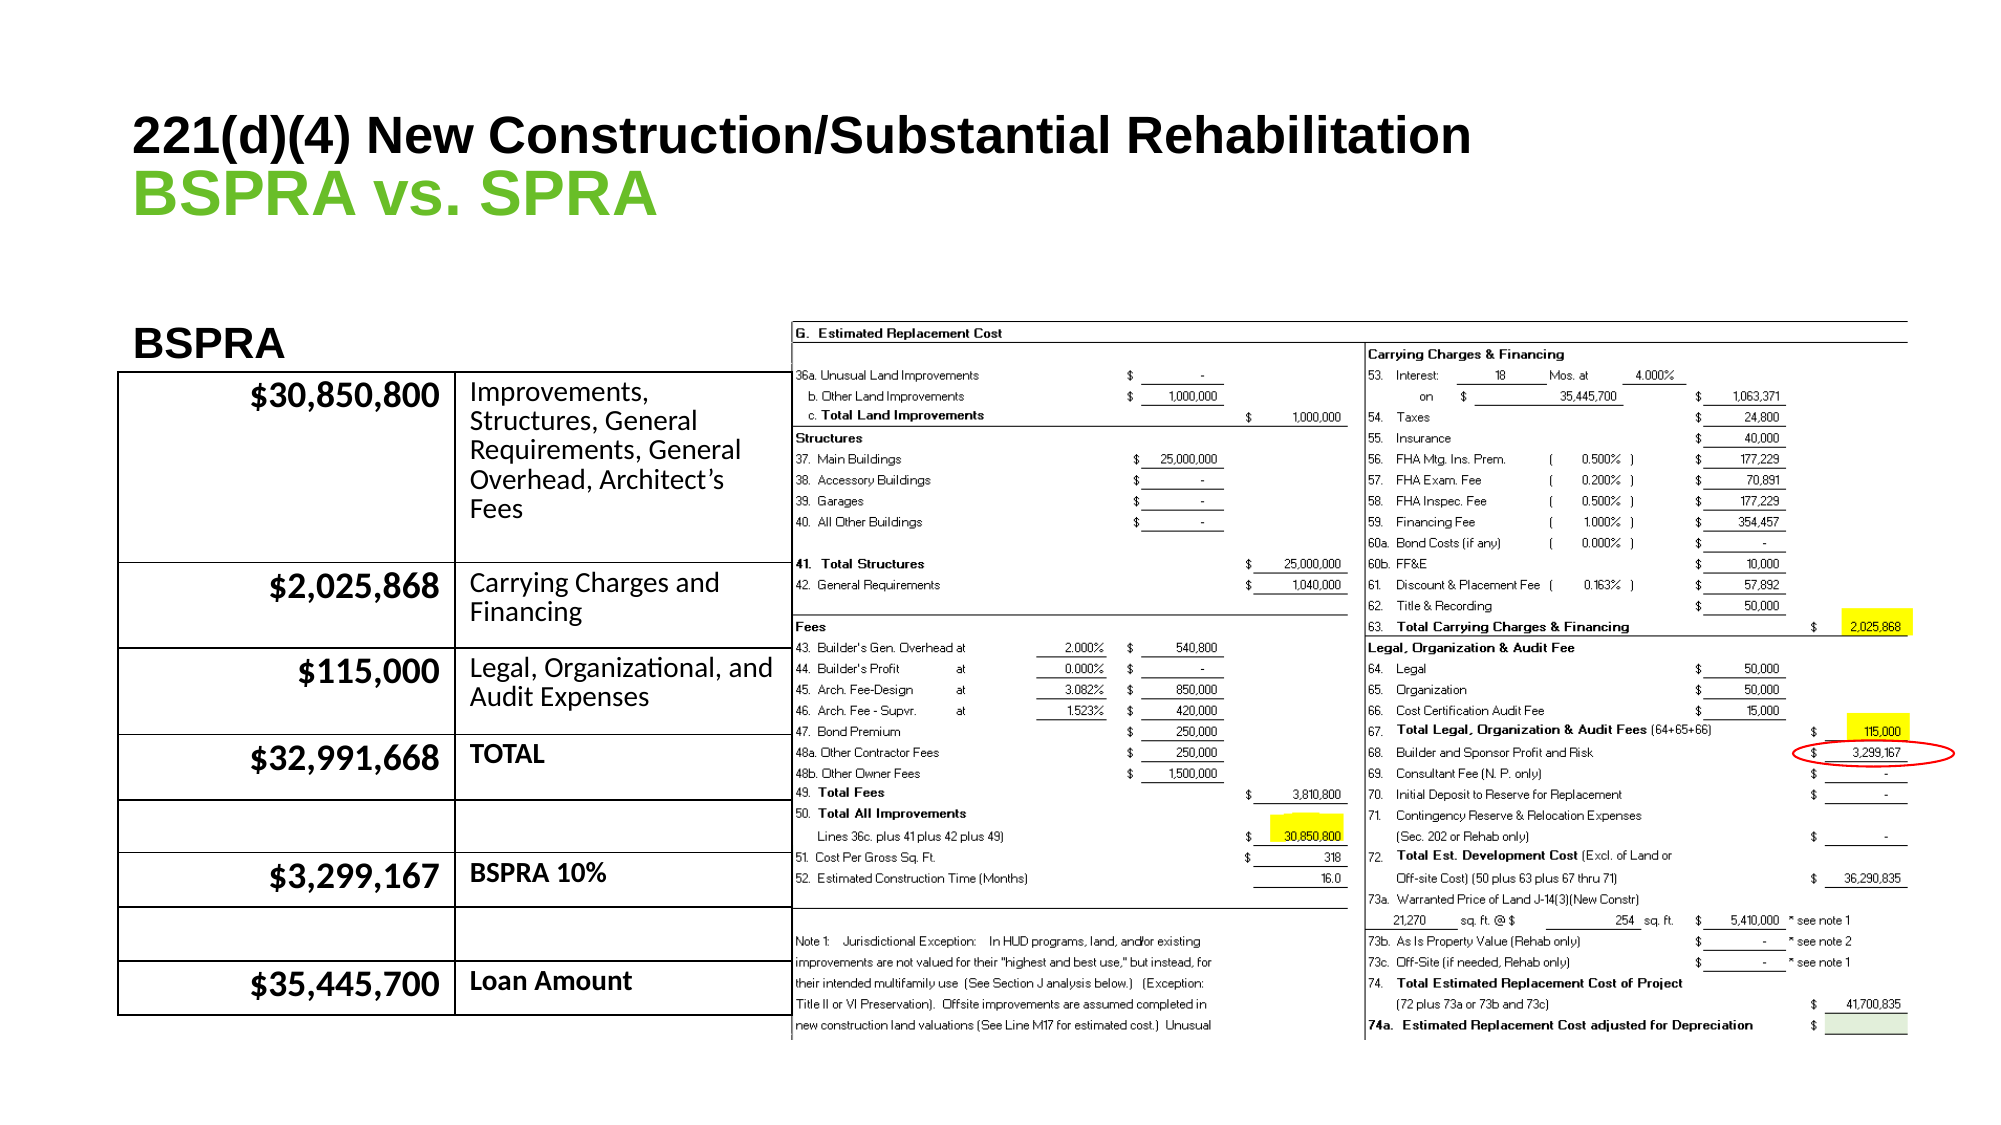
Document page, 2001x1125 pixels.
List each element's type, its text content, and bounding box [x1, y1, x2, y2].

table_header Improvements, Structures, General Requirements, General Overhead, Architect’s Fees [456, 373, 791, 562]
table_cell Legal, Organizational, and Audit Expenses [456, 649, 791, 734]
table_cell $32,991,668 [119, 735, 454, 799]
list BSPRA [117, 315, 1914, 371]
table_cell [456, 908, 791, 960]
table_cell Carrying Charges and Financing [456, 563, 791, 647]
text_box [1914, 741, 1956, 766]
table_cell BSPRA 10% [456, 853, 791, 906]
picture [791, 321, 1914, 1040]
table_cell $3,299,167 [119, 853, 454, 906]
table_cell $35,445,700 [119, 962, 454, 1014]
table_cell $115,000 [119, 649, 454, 734]
table_cell $2,025,868 [119, 563, 454, 647]
table_cell [119, 801, 454, 852]
table_cell [456, 801, 791, 852]
table_header $30,850,800 [119, 373, 454, 562]
table_cell TOTAL [456, 735, 791, 799]
title 221(d)(4) New Construction/Substantial Rehabilitation BSPRA vs. SPRA [117, 102, 1914, 238]
table_cell [119, 908, 454, 960]
table_cell Loan Amount [456, 962, 791, 1014]
list BSPRA [117, 1016, 791, 1023]
